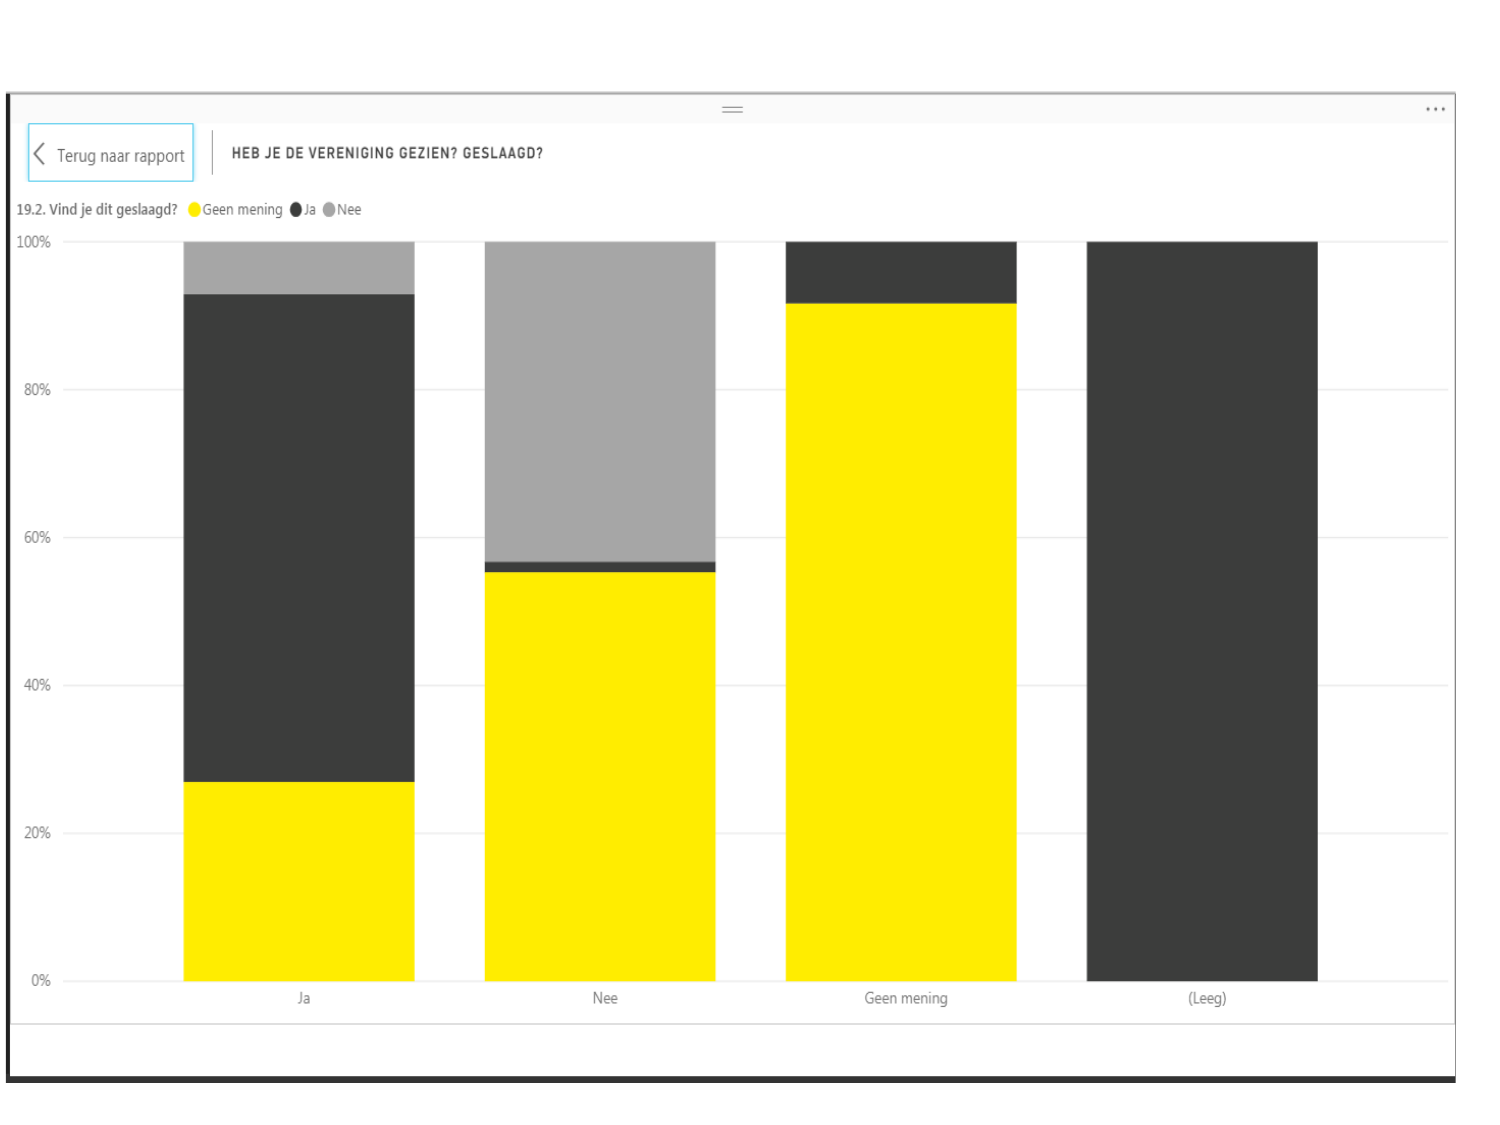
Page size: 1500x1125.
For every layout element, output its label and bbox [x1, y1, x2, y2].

picture [5, 90, 1456, 1083]
